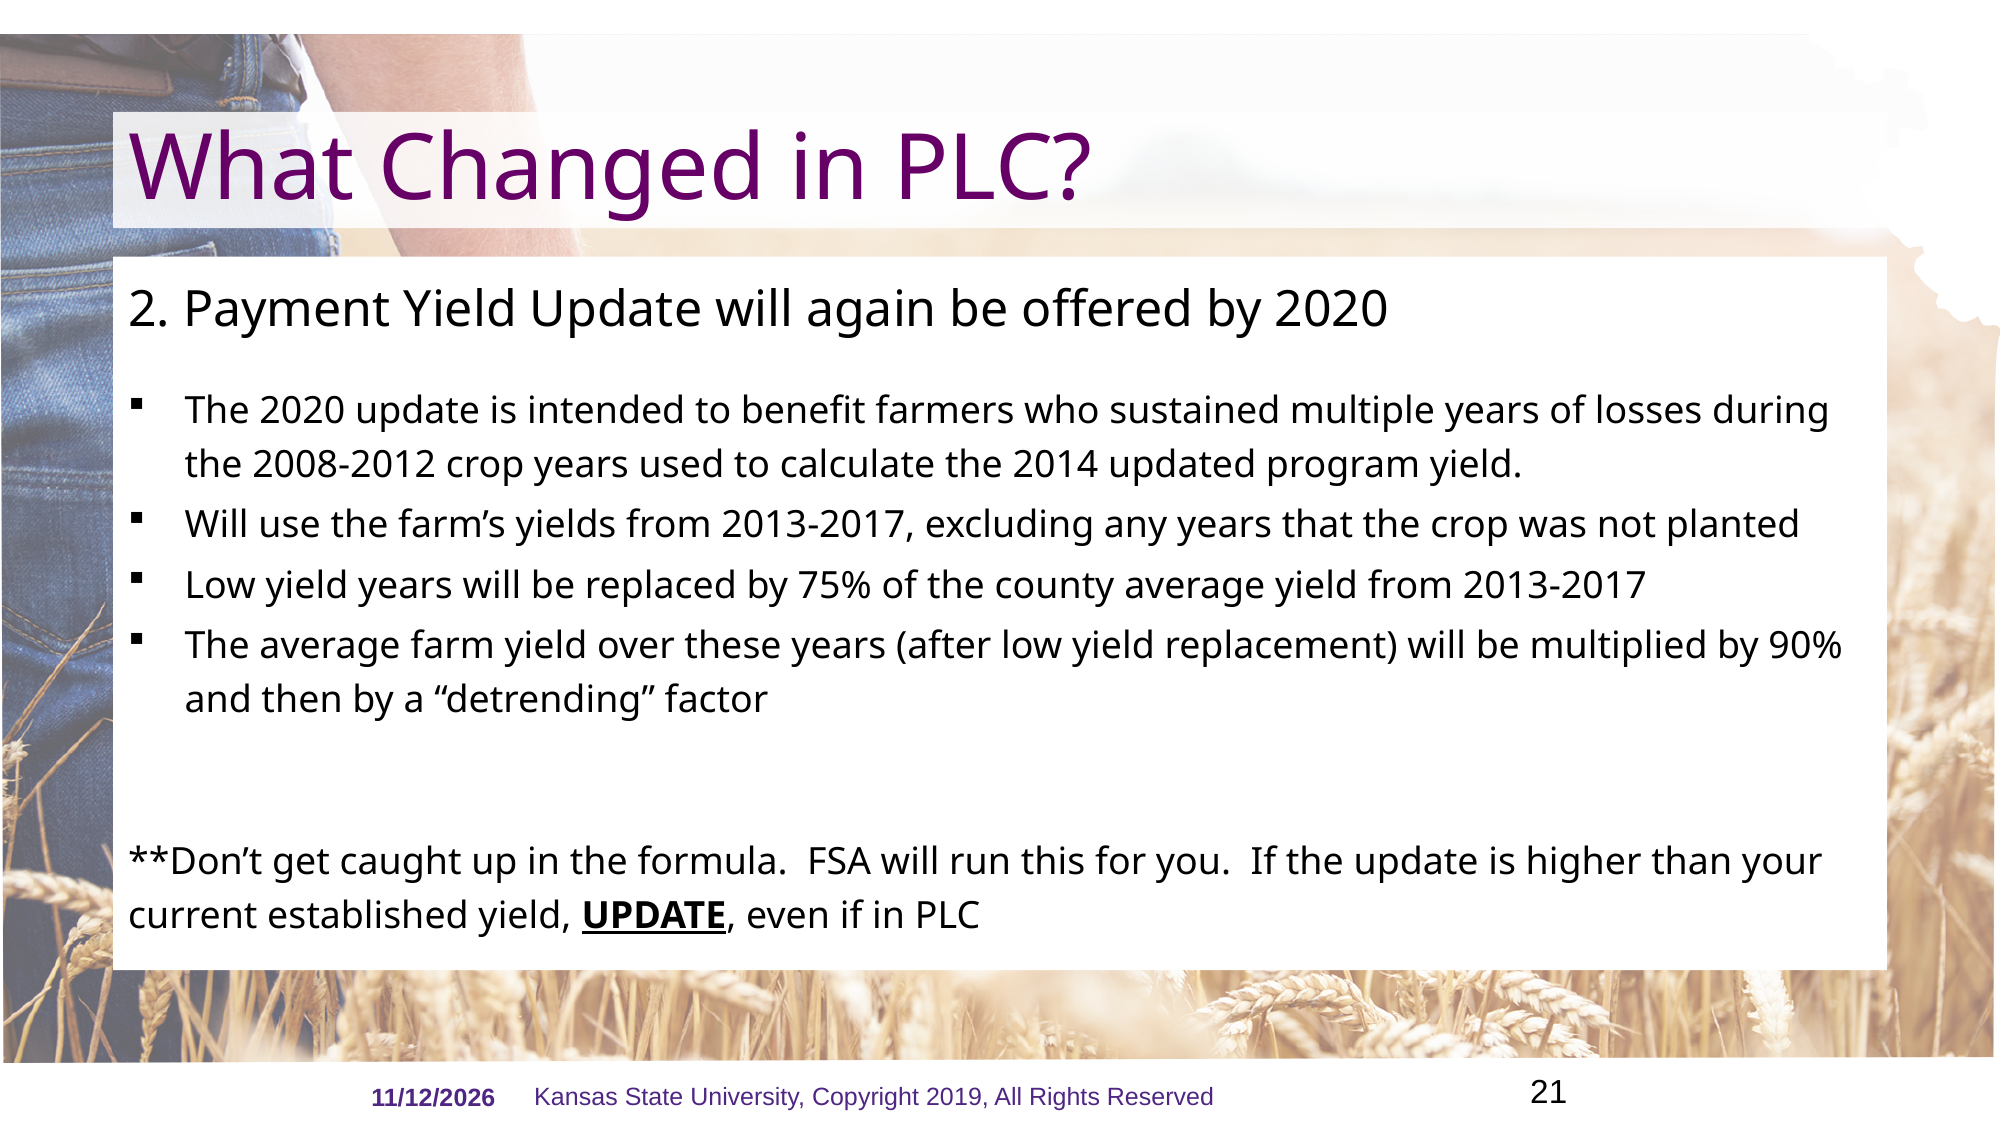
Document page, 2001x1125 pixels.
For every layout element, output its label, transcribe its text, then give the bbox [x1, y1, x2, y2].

title What Changed in PLC? [113, 111, 1887, 229]
list 2. Payment Yield Update will again be offered by 2020 The 2020 update is intended to benefit farmers who sustained multiple years of losses during the 2008‐2012 crop years used to calculate the 2014 updated program yield. Will use the farm’s yields from 2013-2017, excluding any years that the crop was not planted Low yield years will be replaced by 75% of the county average yield from 2013-2017 The average farm yield over these years (after low yield replacement) will be multiplied by 90% and then by a “detrending” factor **Don’t get caught up in the formula. FSA will run this for you. If the update is higher than your current established yield, UPDATE, even if in PLC [113, 256, 1887, 971]
